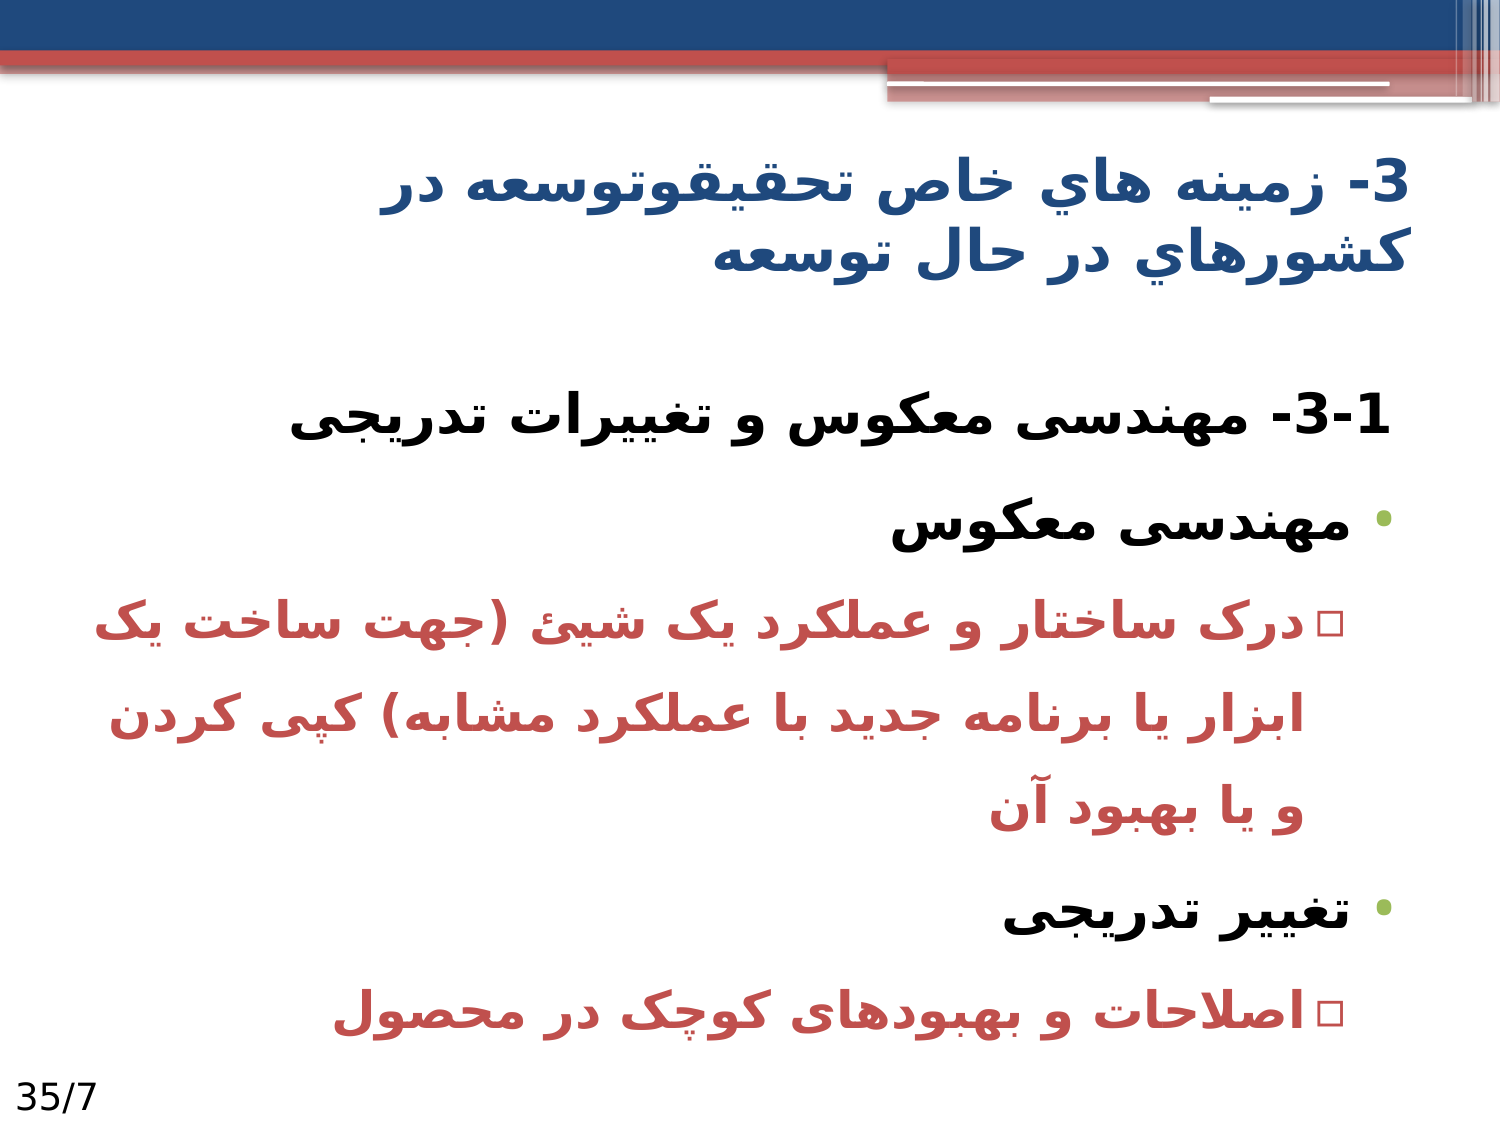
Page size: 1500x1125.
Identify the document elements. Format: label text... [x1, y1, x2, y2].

slide_number 7/35 [0, 1065, 172, 1125]
title 3- زمينه هاي خاص تحقیق‏و‏توسعه در كشورهاي در حال توسعه [76, 125, 1427, 301]
list 3-1- مهندسی معکوس و تغييرات تدریجی مهندسی معکوس درک ساختار و عملکرد یک شیئ (جهت ساخت یک ابزار یا برنامه جدید با عملکرد مشابه) کپی کردن و یا بهبود آن تغيير تدریجی اصلاحات و بهبودهای کوچک در محصول [75, 338, 1425, 1048]
